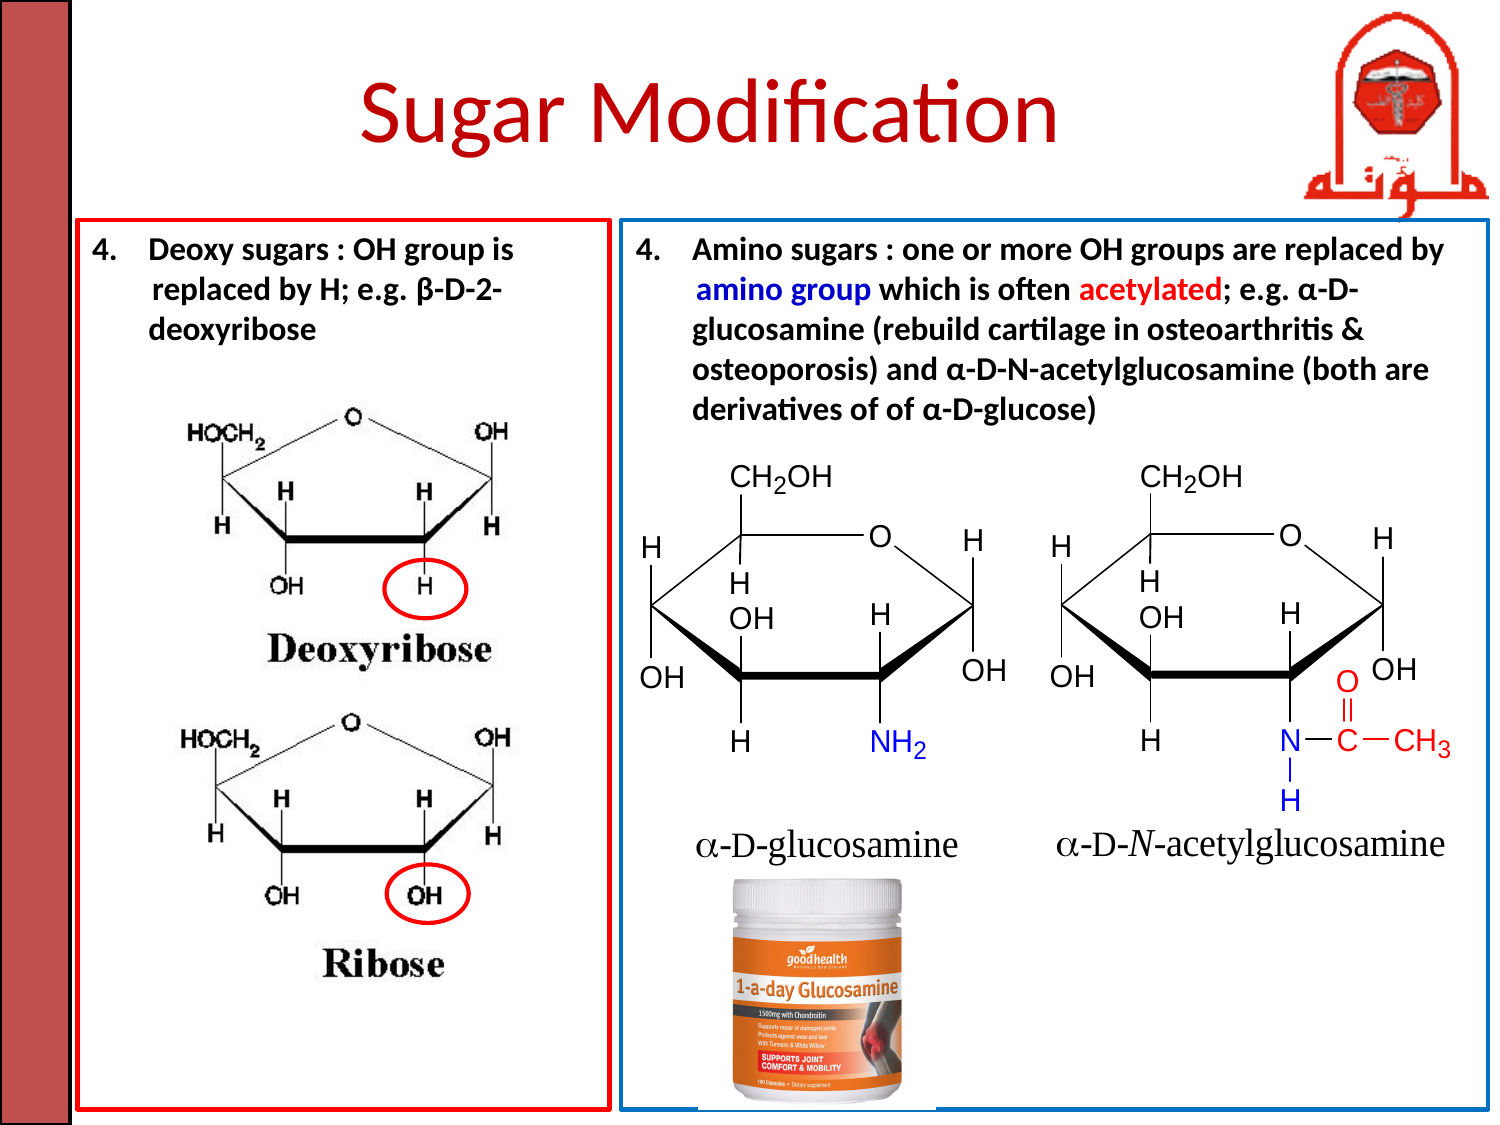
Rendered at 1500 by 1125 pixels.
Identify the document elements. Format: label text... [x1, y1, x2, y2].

picture [698, 872, 936, 1110]
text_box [77, 219, 610, 1119]
picture [1300, 9, 1489, 219]
title Sugar Modification [72, 11, 1297, 200]
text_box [620, 219, 1489, 1119]
text_box [0, 0, 72, 1125]
